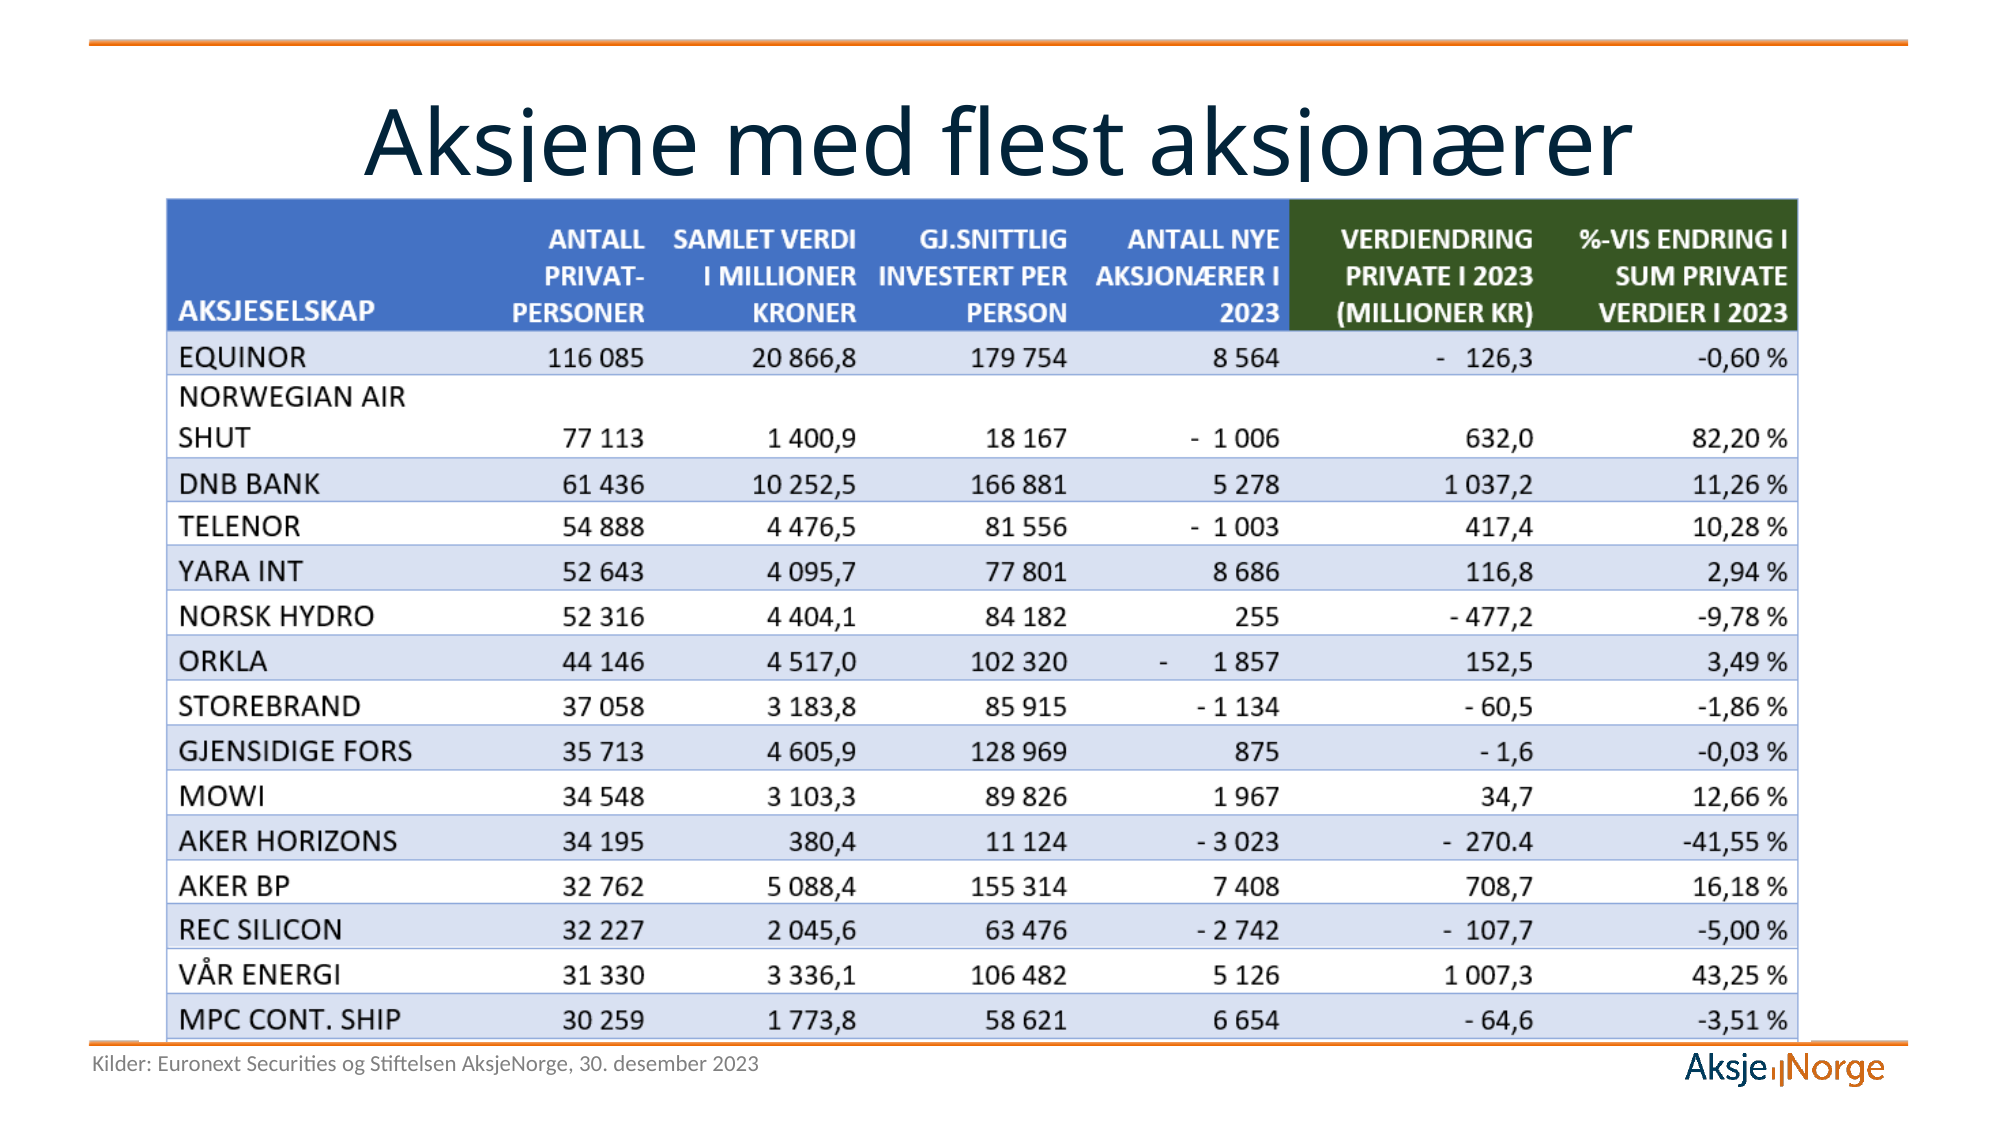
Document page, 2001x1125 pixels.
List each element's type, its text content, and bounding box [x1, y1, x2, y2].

title Aksjene med flest aksjonærer [99, 45, 1900, 233]
picture [1685, 1053, 1884, 1087]
picture [139, 182, 1811, 1042]
text_box Kilder: Euronext Securities og Stiftelsen AksjeNorge, 30. desember 2023 [77, 1041, 805, 1084]
